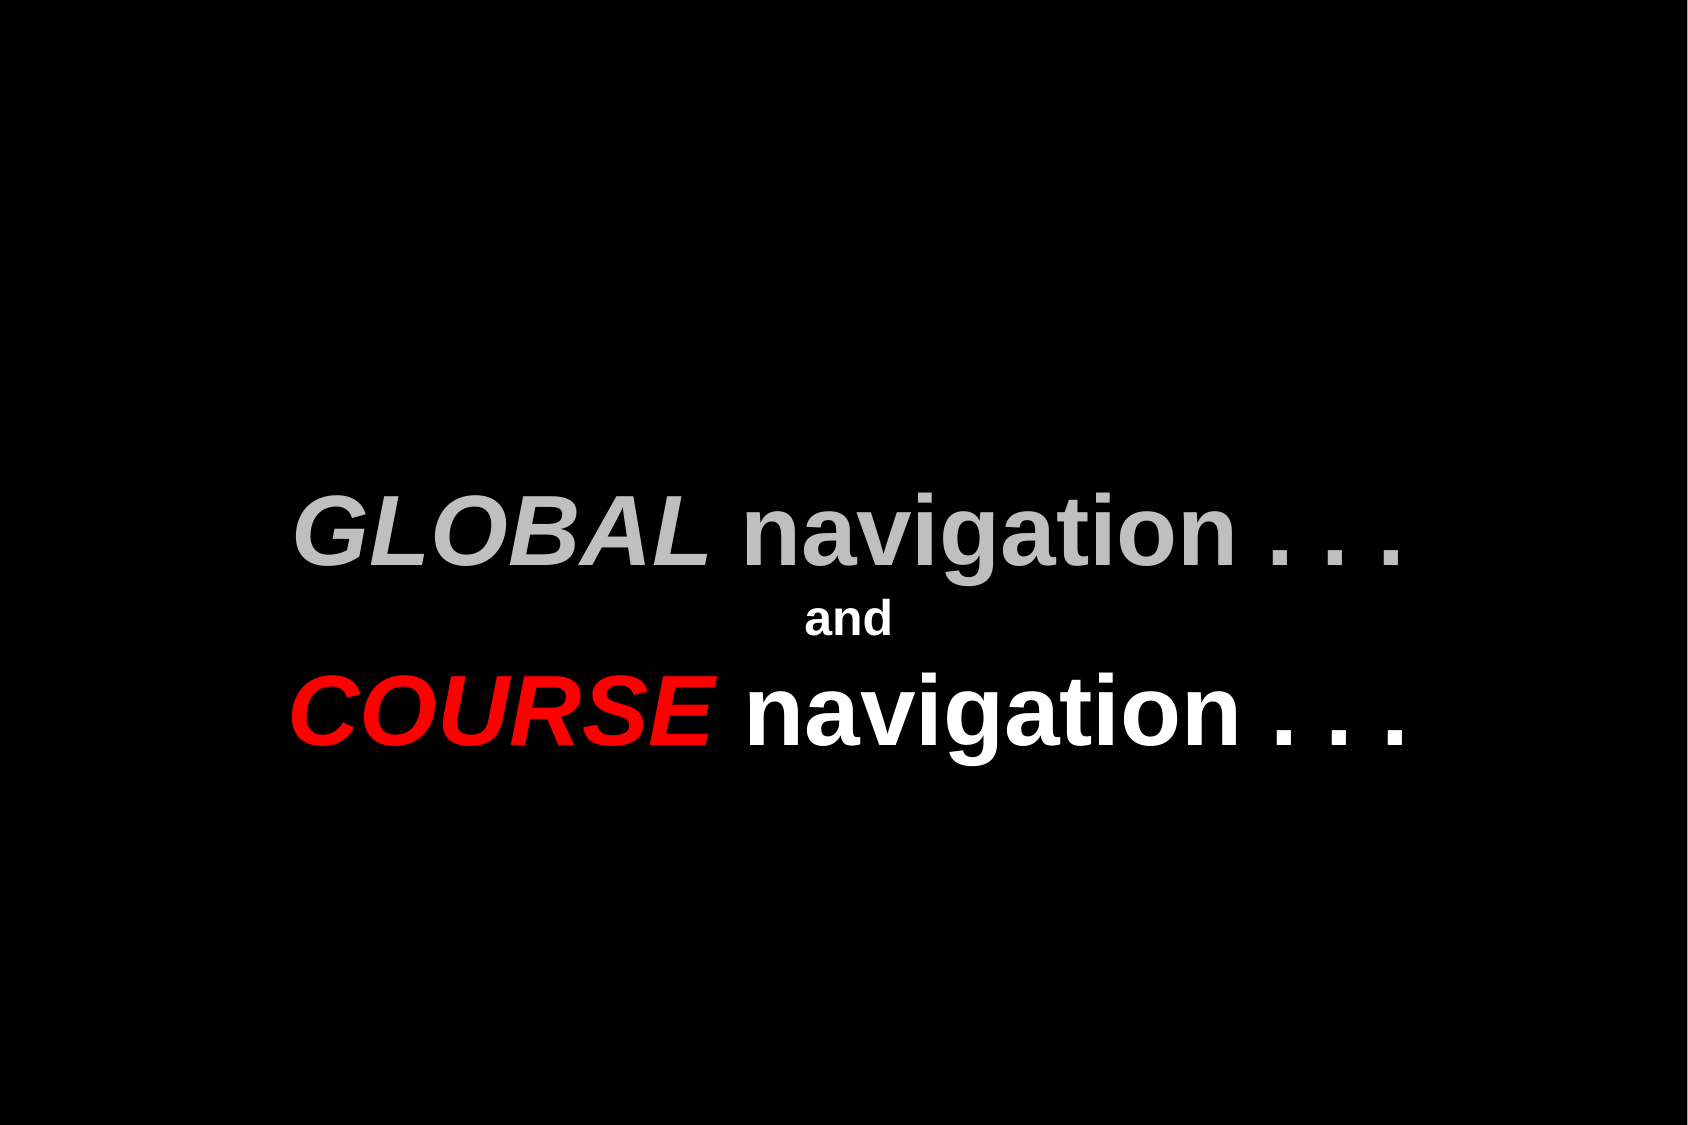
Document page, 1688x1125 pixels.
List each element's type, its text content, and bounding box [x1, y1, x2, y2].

text_box GLOBAL navigation . . . and COURSE navigation . . . [91, 457, 1607, 773]
